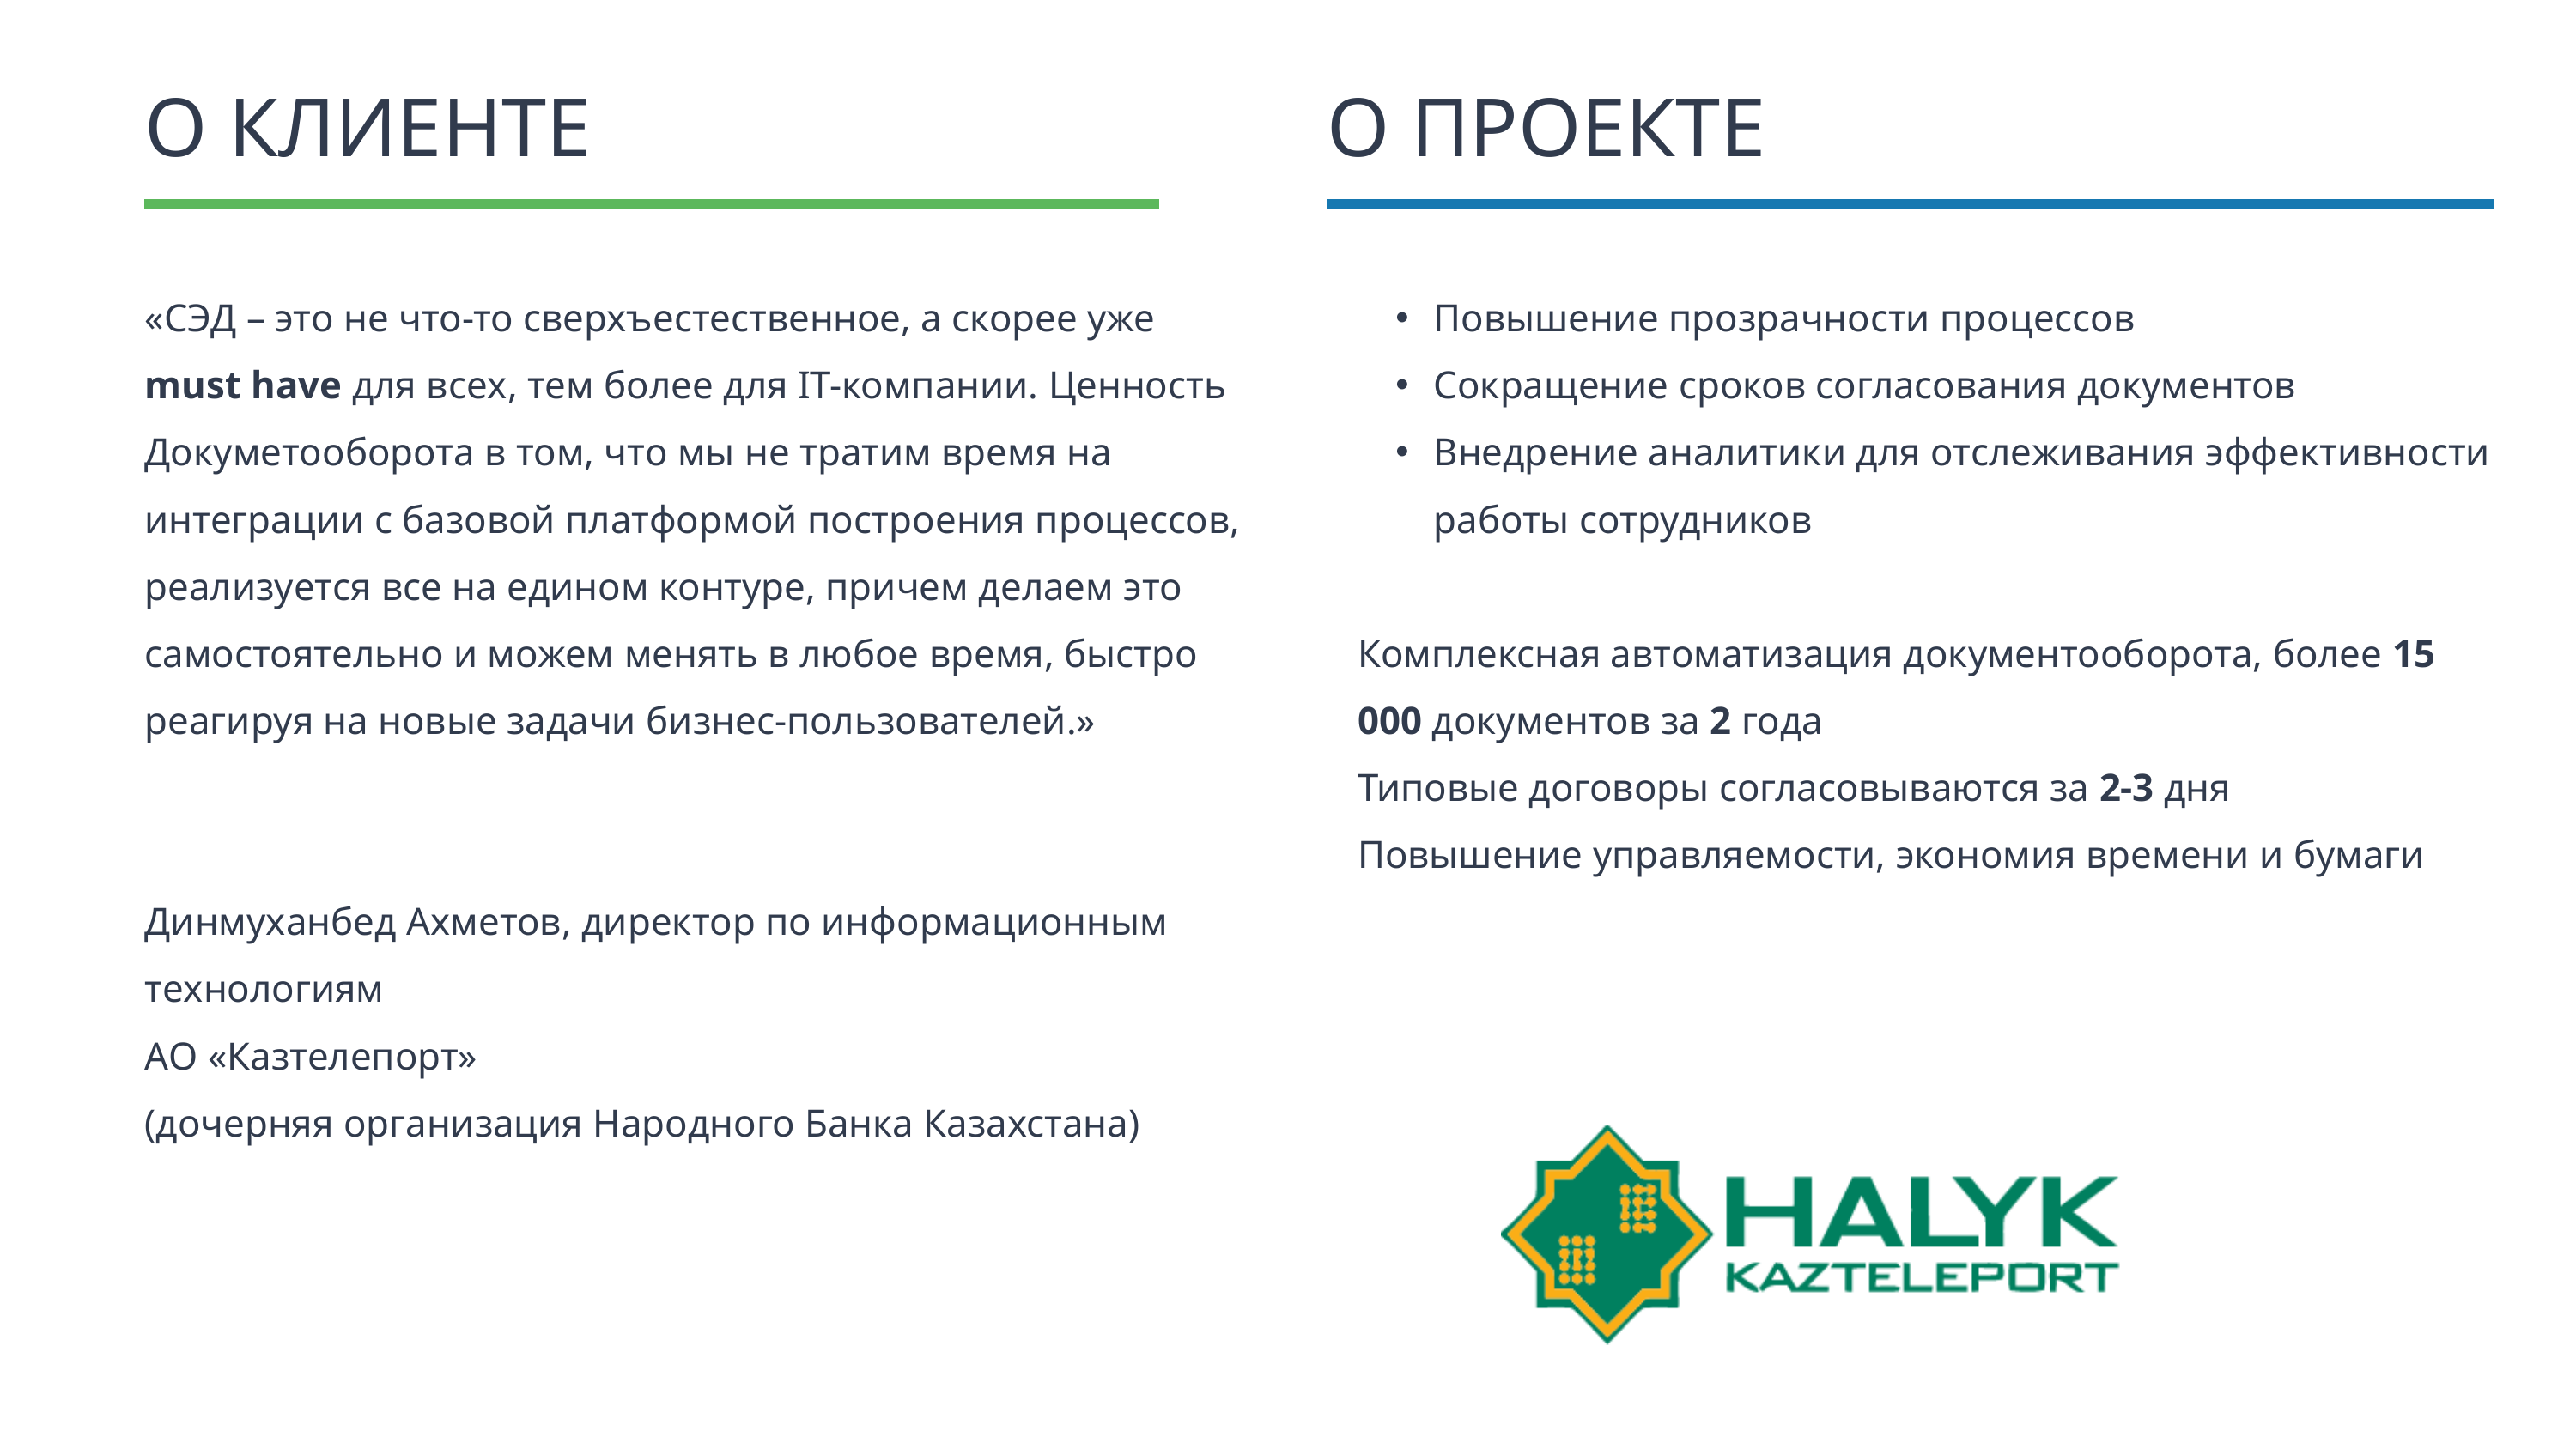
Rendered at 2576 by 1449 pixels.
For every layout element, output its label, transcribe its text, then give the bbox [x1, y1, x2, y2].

text_box [1327, 199, 2494, 209]
text_box [144, 199, 1159, 209]
text_box О ПРОЕКТЕ [1327, 114, 2008, 173]
text_box «СЭД – это не что-то сверхъестественное, а скорее уже must have для всех, тем более для IT-компании. Ценность Докуметооборота в том, что мы не тратим время на интеграции с базовой платформой построения процессов, реализуется все на едином контуре, причем делаем это самостоятельно и можем менять в любое время, быстро реагируя на новые задачи бизнес-пользователей.» Динмуханбед Ахметов, директор по информационным технологиям АО «Казтелепорт» (дочерняя организация Народного Банка Казахстана) [144, 272, 1249, 1211]
text_box О КЛИЕНТЕ [144, 114, 960, 173]
text_box Повышение прозрачности процессов Сокращение сроков согласования документов Внедрение аналитики для отслеживания эффективности работы сотрудников Комплексная автоматизация документооборота, более 15 000 документов за 2 года Типовые договоры согласовываются за 2-3 дня Повышение управляемости, экономия времени и бумаги [1358, 272, 2501, 1041]
picture [1501, 1125, 2122, 1347]
